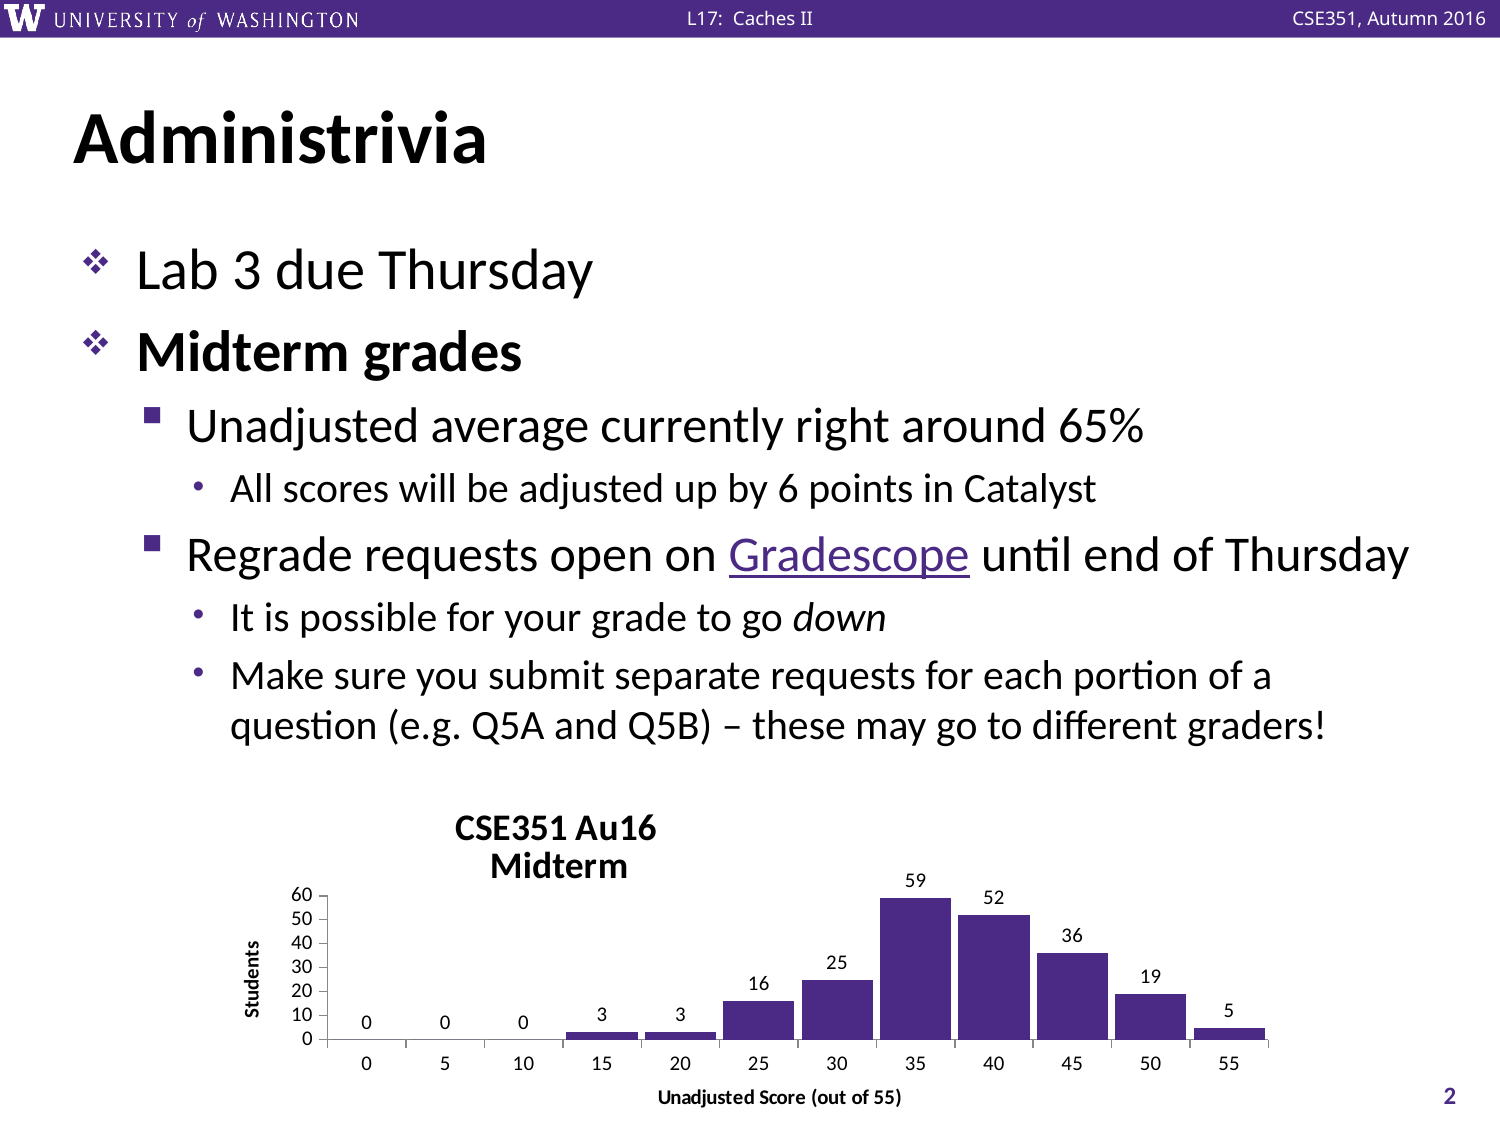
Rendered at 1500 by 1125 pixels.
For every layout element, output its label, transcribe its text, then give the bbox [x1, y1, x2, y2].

picture [4, 4, 358, 32]
chart [209, 764, 1291, 1125]
slide_number 2 [1400, 1065, 1500, 1125]
title Administrivia [58, 71, 1438, 197]
list Lab 3 due Thursday Midterm grades Unadjusted average currently right around 65% All scores will be adjusted up by 6 points in Catalyst Regrade requests open on Gradescope until end of Thursday It is possible for your grade to go down Make sure you submit separate requests for each portion of a question (e.g. Q5A and Q5B) – these may go to different graders! [64, 223, 1438, 1040]
